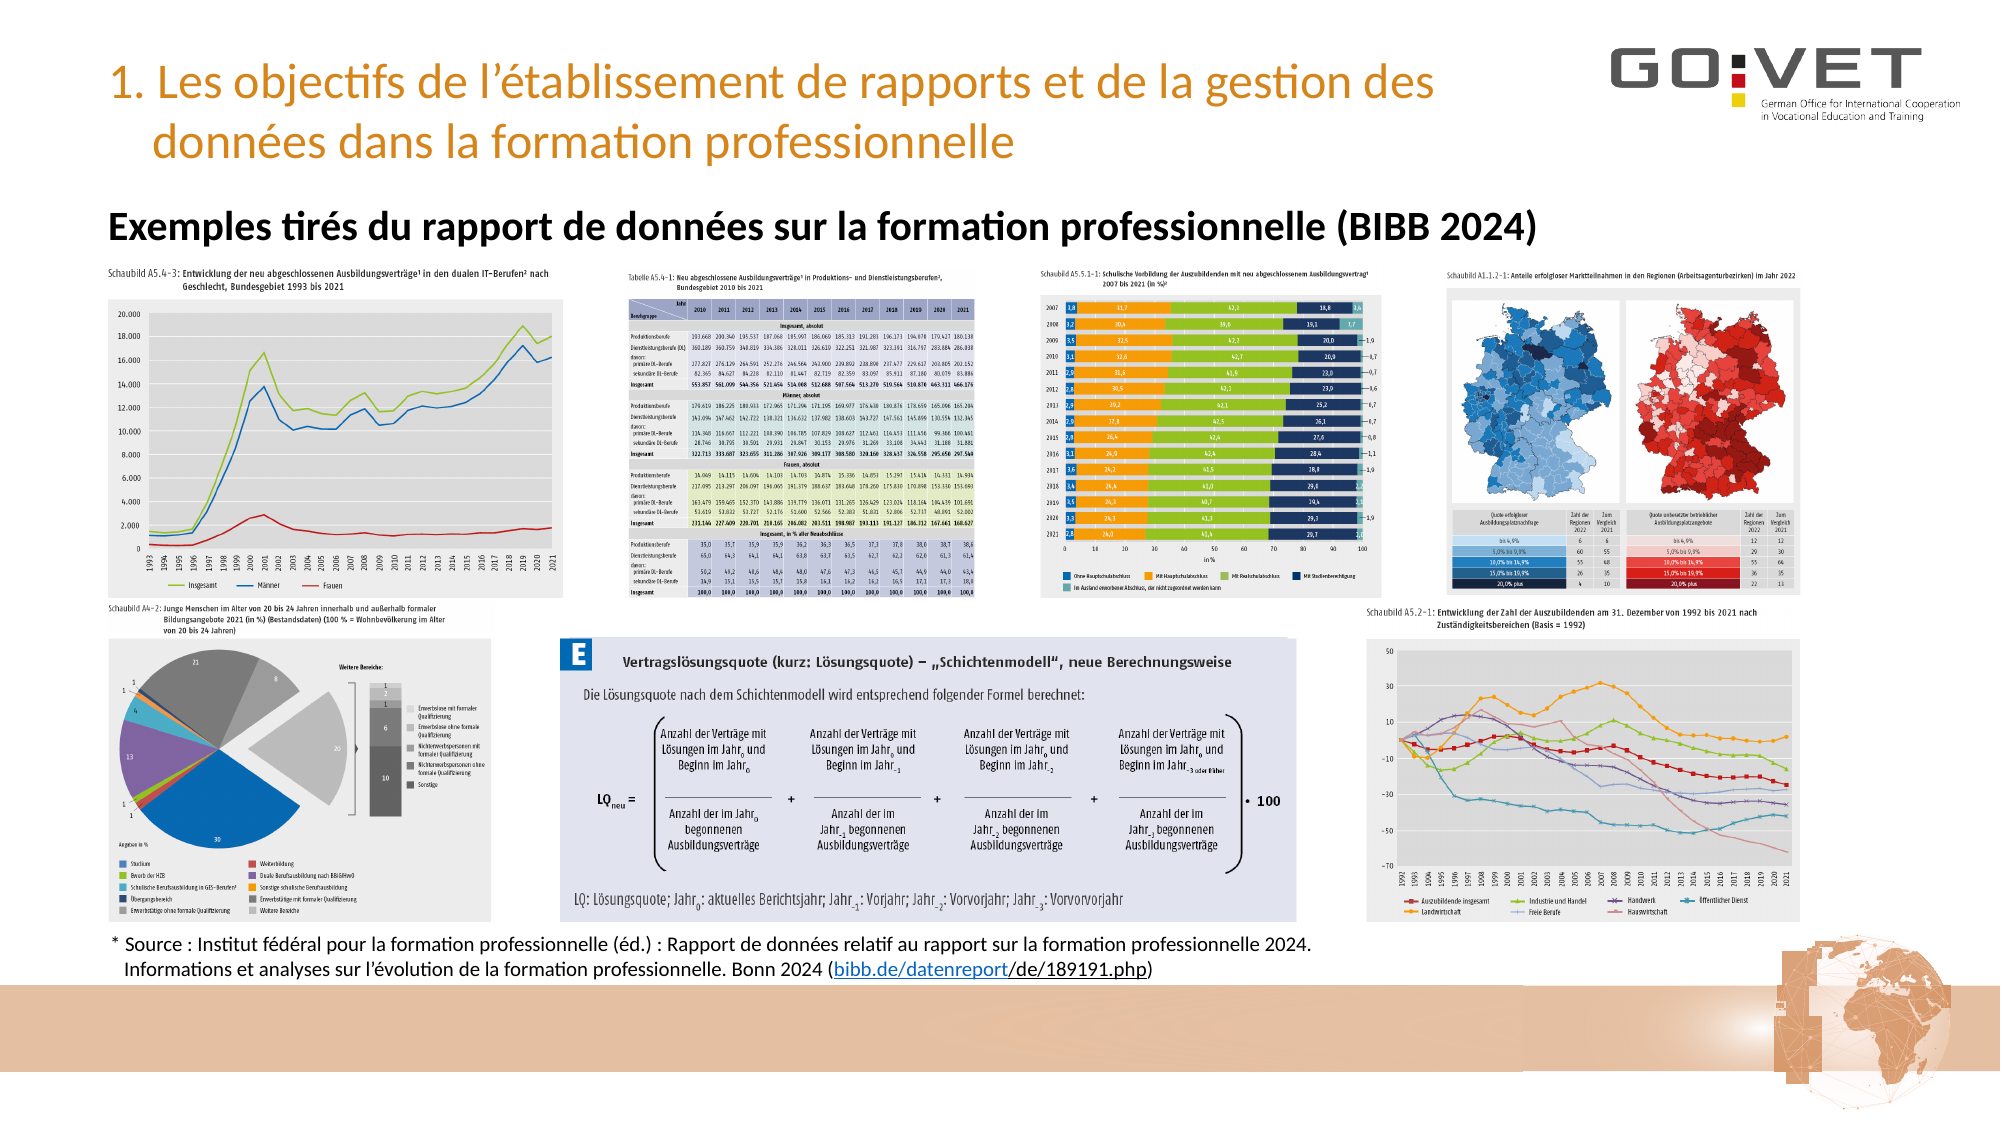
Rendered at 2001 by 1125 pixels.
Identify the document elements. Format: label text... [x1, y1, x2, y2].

picture [1037, 262, 1384, 598]
picture [625, 269, 977, 598]
text_box * Source : Institut fédéral pour la formation professionnelle (éd.) : Rapport de données relatif au rapport sur la formation professionnelle 2024. Informations et analyses sur l’évolution de la formation professionnelle. Bonn 2024 (bibb.de/datenreport/de/189191.php) [109, 930, 1802, 981]
picture [106, 265, 564, 598]
title 1. Les objectifs de l’établissement de rapports et de la gestion des données dans la formation professionnelle [108, 48, 1585, 199]
text_box Exemples tirés du rapport de données sur la formation professionnelle (BIBB 2024) [108, 199, 1922, 250]
picture [1611, 48, 1960, 122]
picture [106, 601, 494, 922]
picture [1445, 269, 1802, 595]
picture [556, 632, 1302, 922]
picture [1364, 604, 1802, 922]
